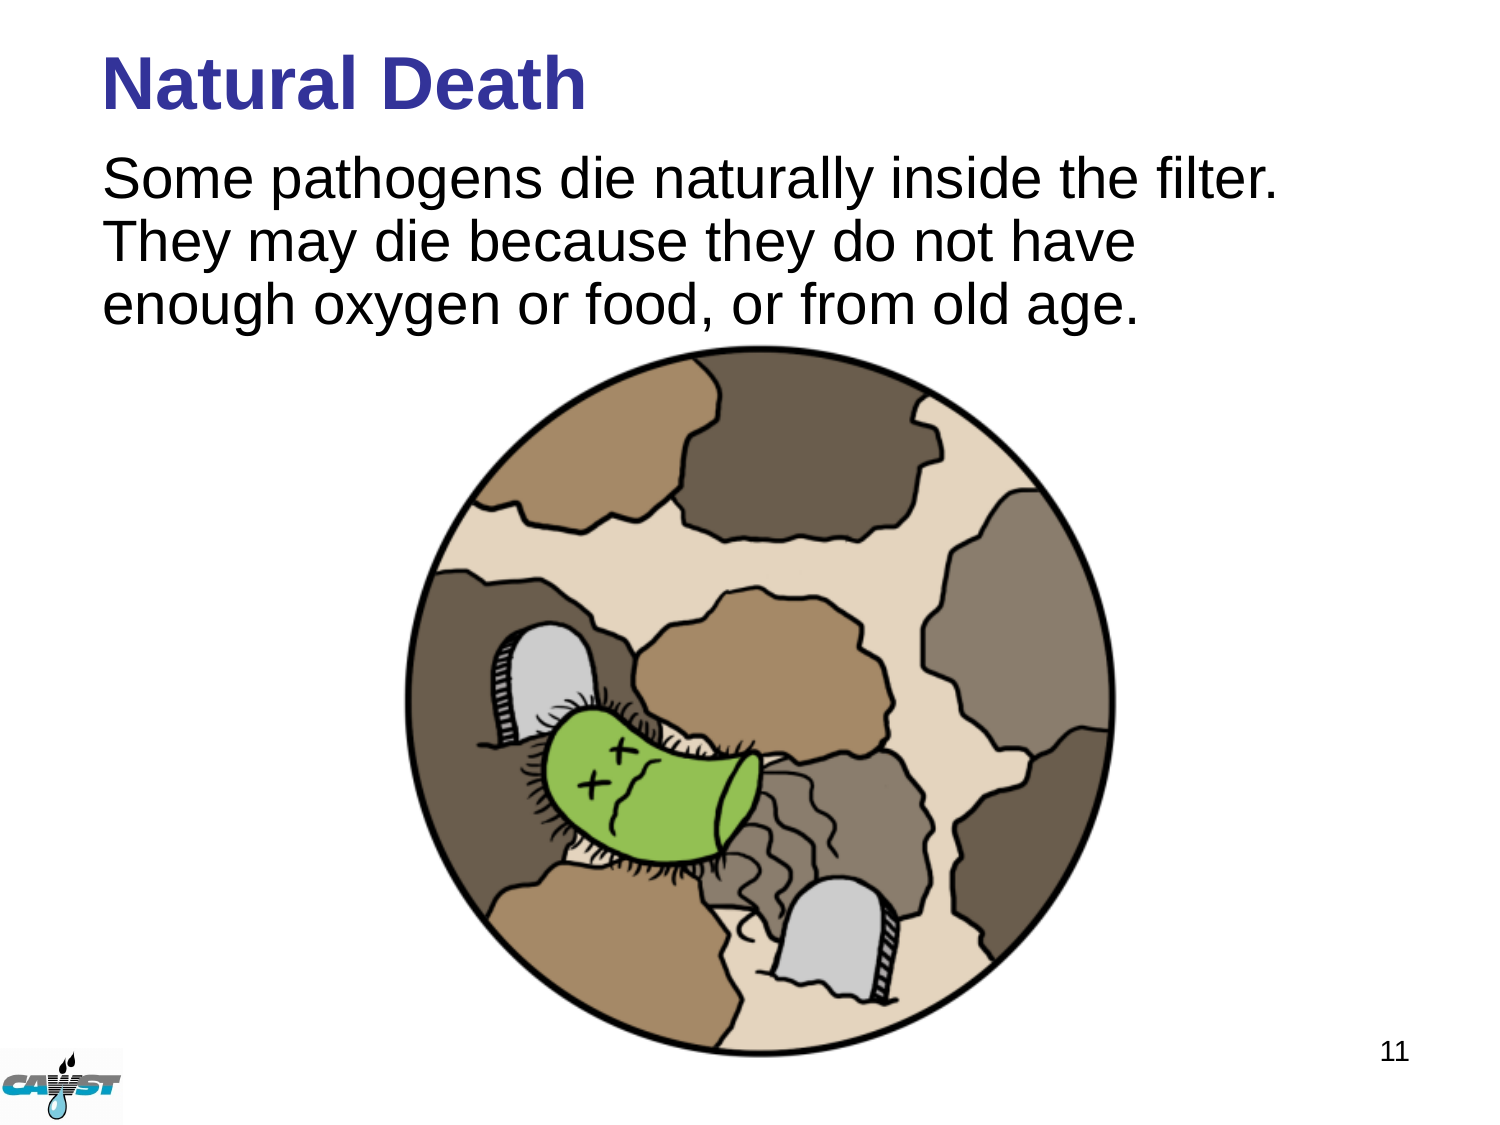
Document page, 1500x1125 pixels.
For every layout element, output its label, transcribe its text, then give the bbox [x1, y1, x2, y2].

text_box Some pathogens die naturally inside the filter. They may die because they do not have enough oxygen or food, or from old age. [87, 140, 1306, 353]
picture [375, 330, 1133, 1076]
picture [0, 1048, 123, 1125]
list Natural Death [86, 37, 1305, 150]
slide_number 11 [1074, 1024, 1426, 1103]
